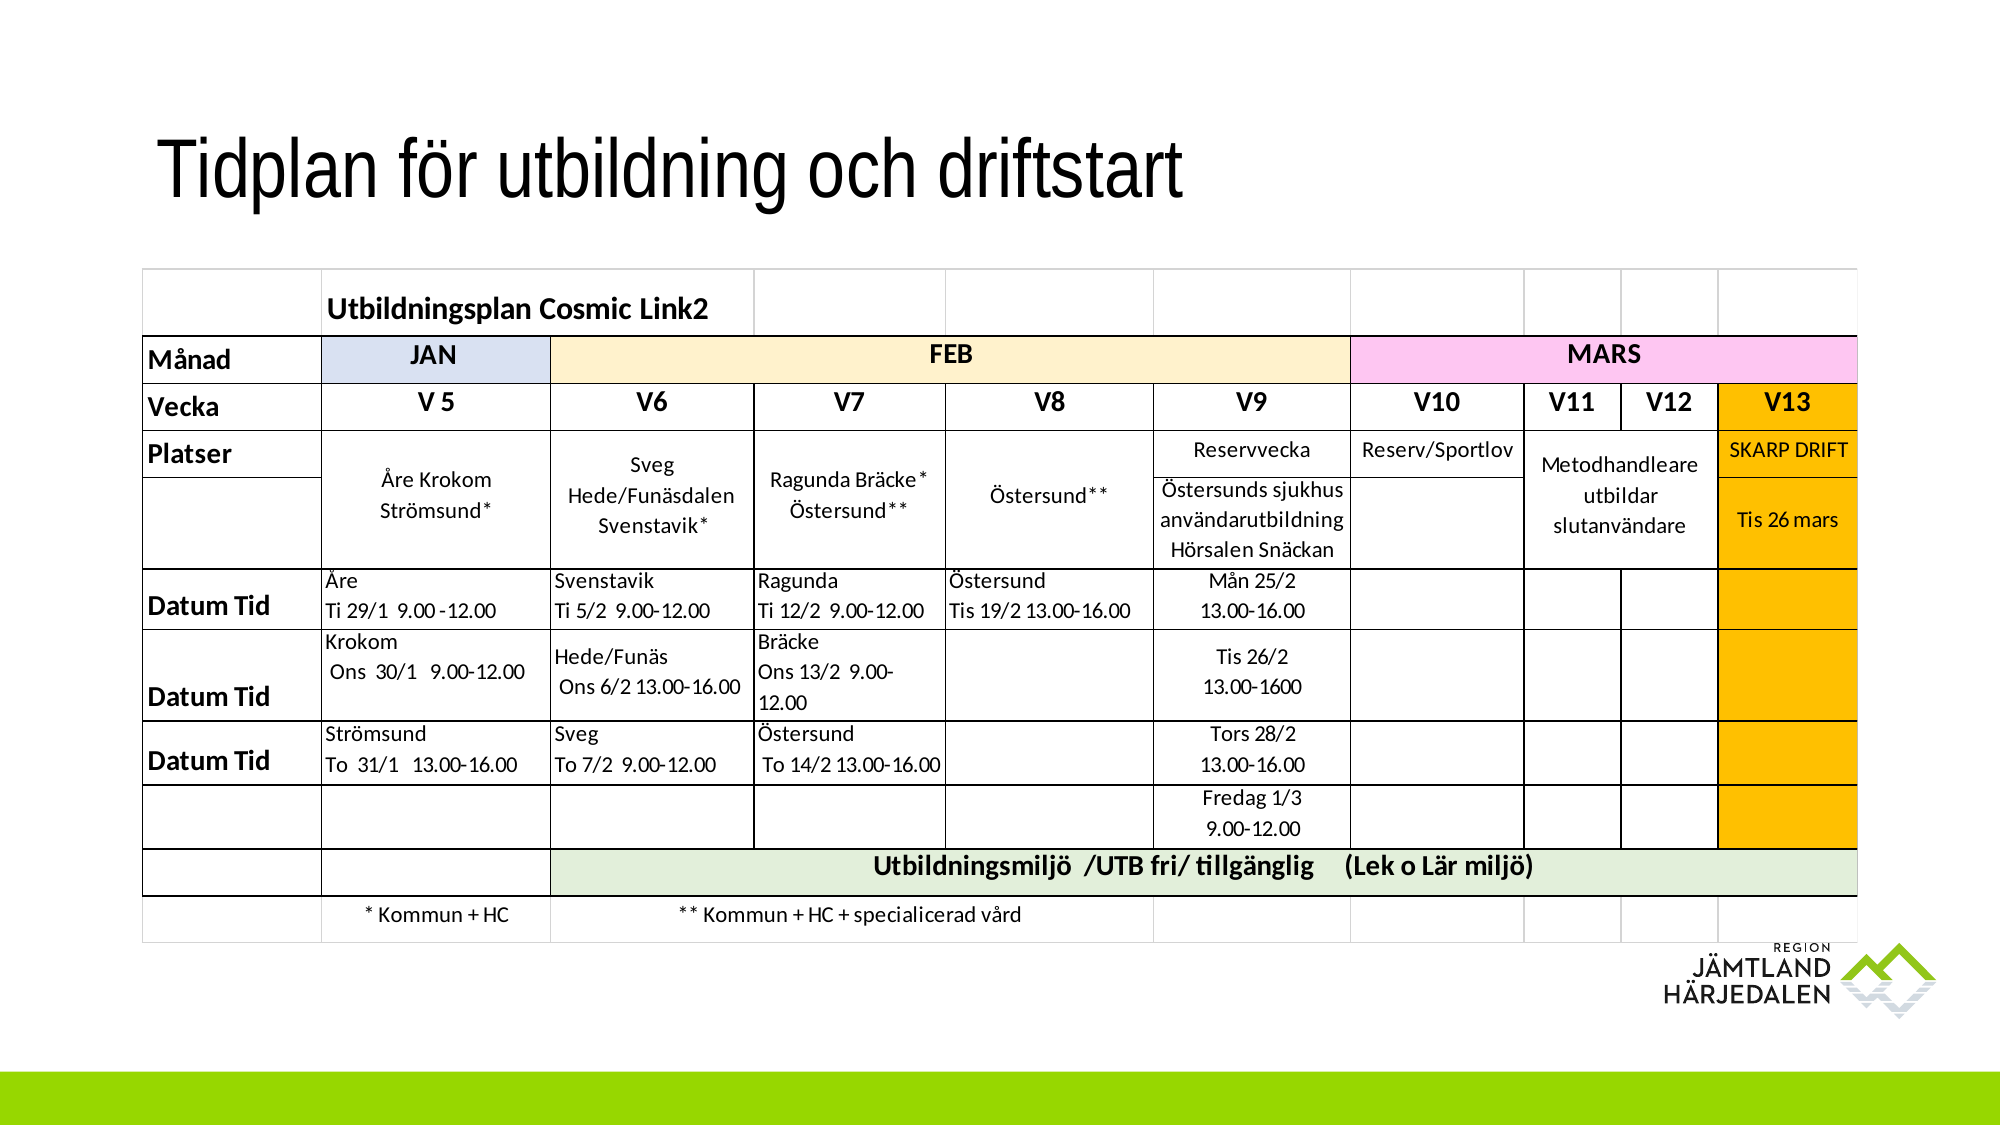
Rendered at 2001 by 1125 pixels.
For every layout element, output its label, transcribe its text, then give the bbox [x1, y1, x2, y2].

title Tidplan för utbildning och driftstart [141, 118, 1859, 225]
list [141, 268, 1859, 945]
